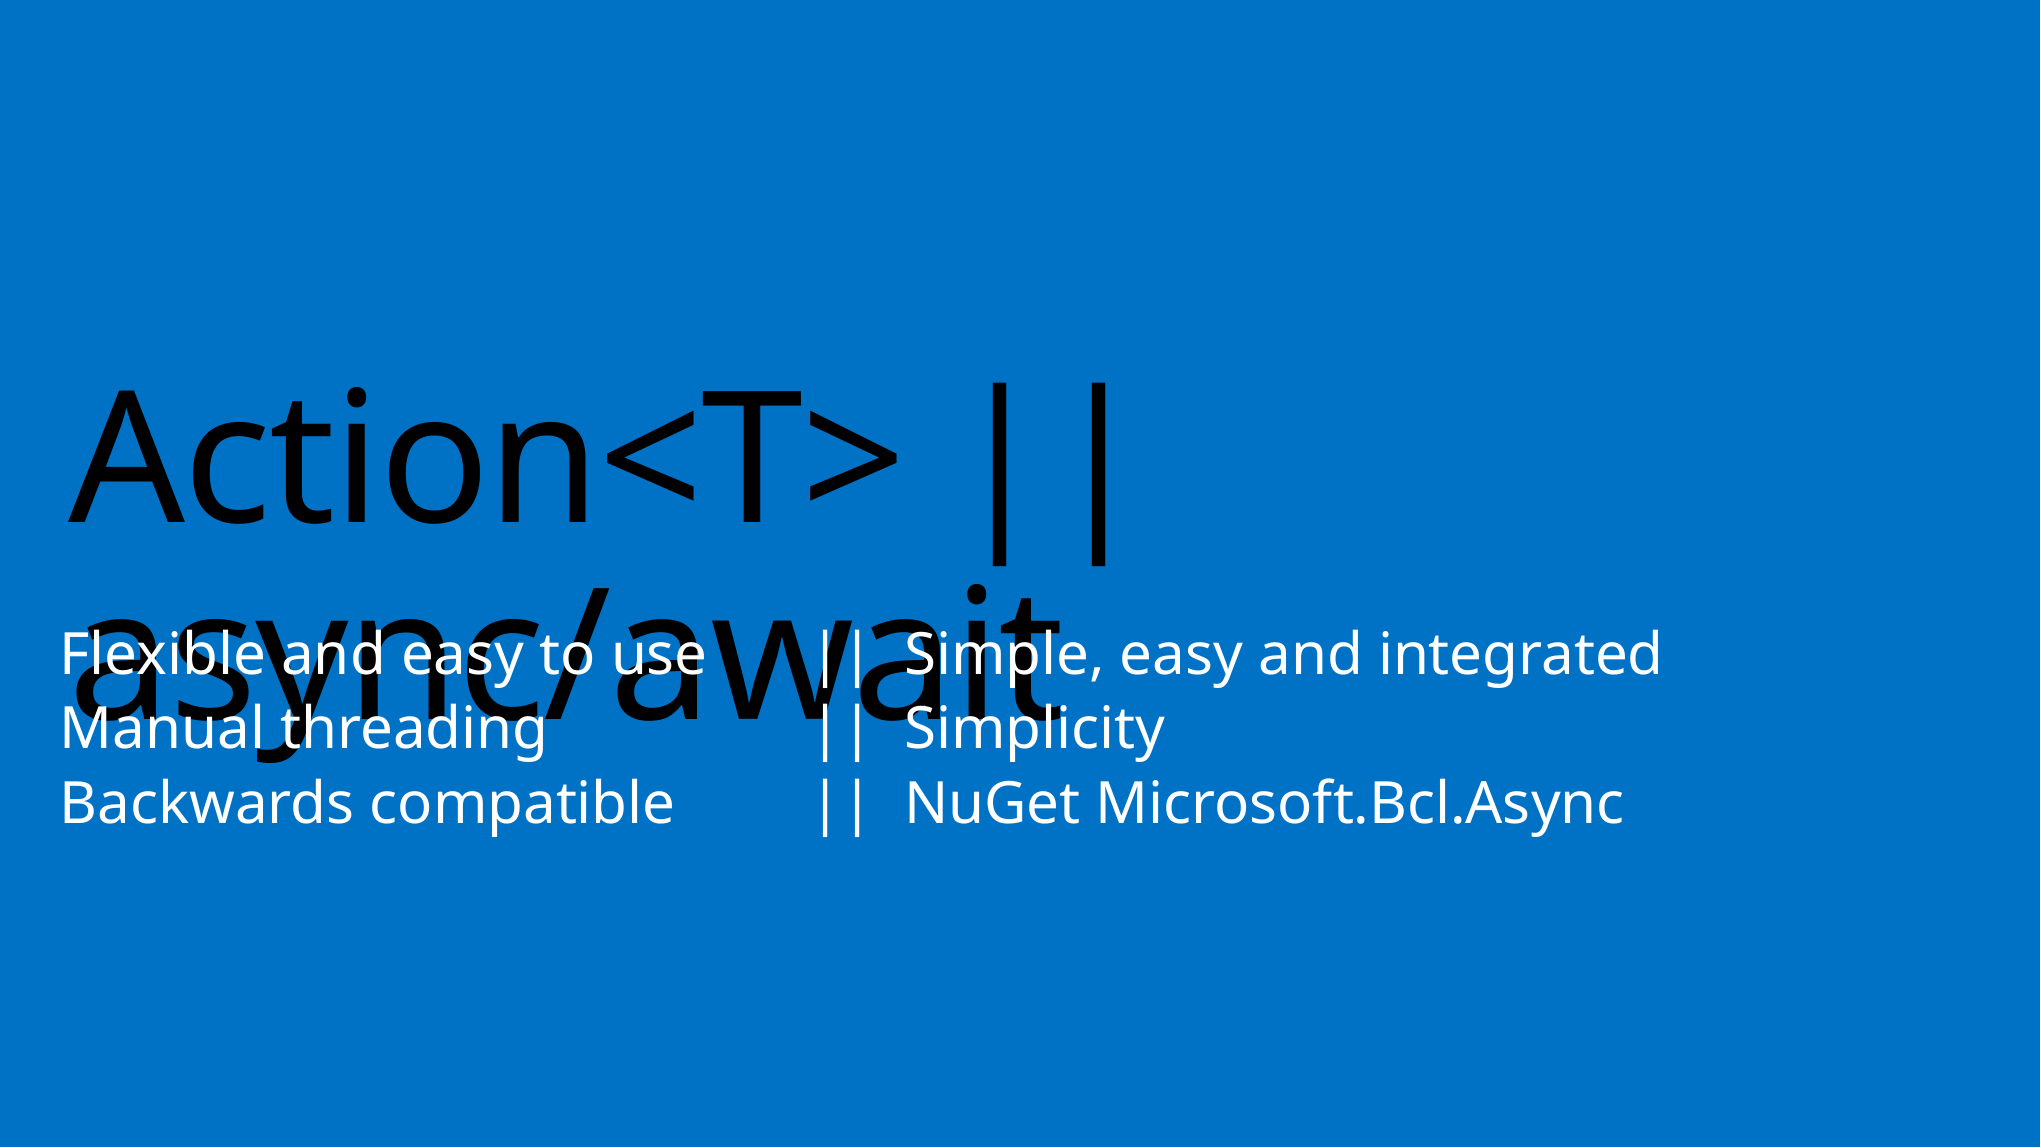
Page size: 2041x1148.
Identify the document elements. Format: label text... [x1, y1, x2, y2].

text_box Flexible and easy to use || Simple, easy and integrated Manual threading || Simplicity Backwards compatible || NuGet Microsoft.Bcl.Async [45, 616, 1995, 852]
title Action<T> || async/await [45, 348, 1996, 650]
